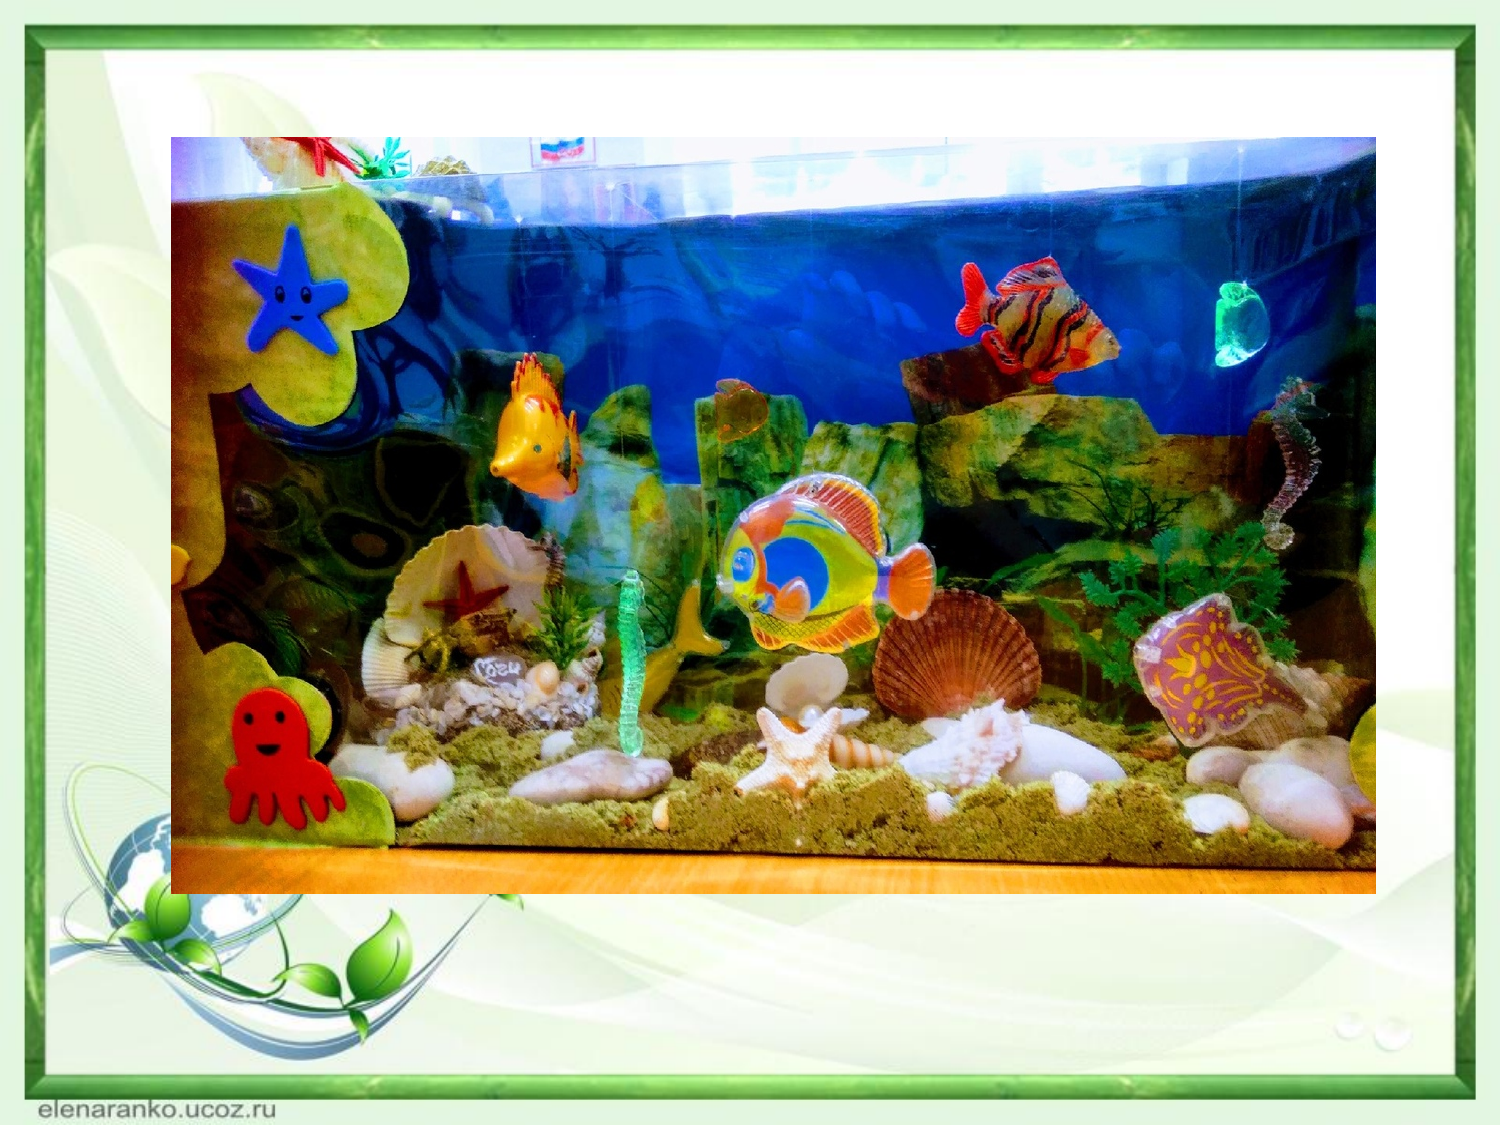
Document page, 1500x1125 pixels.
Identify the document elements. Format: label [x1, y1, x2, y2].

picture [0, 0, 1500, 1125]
title [76, 136, 1427, 923]
